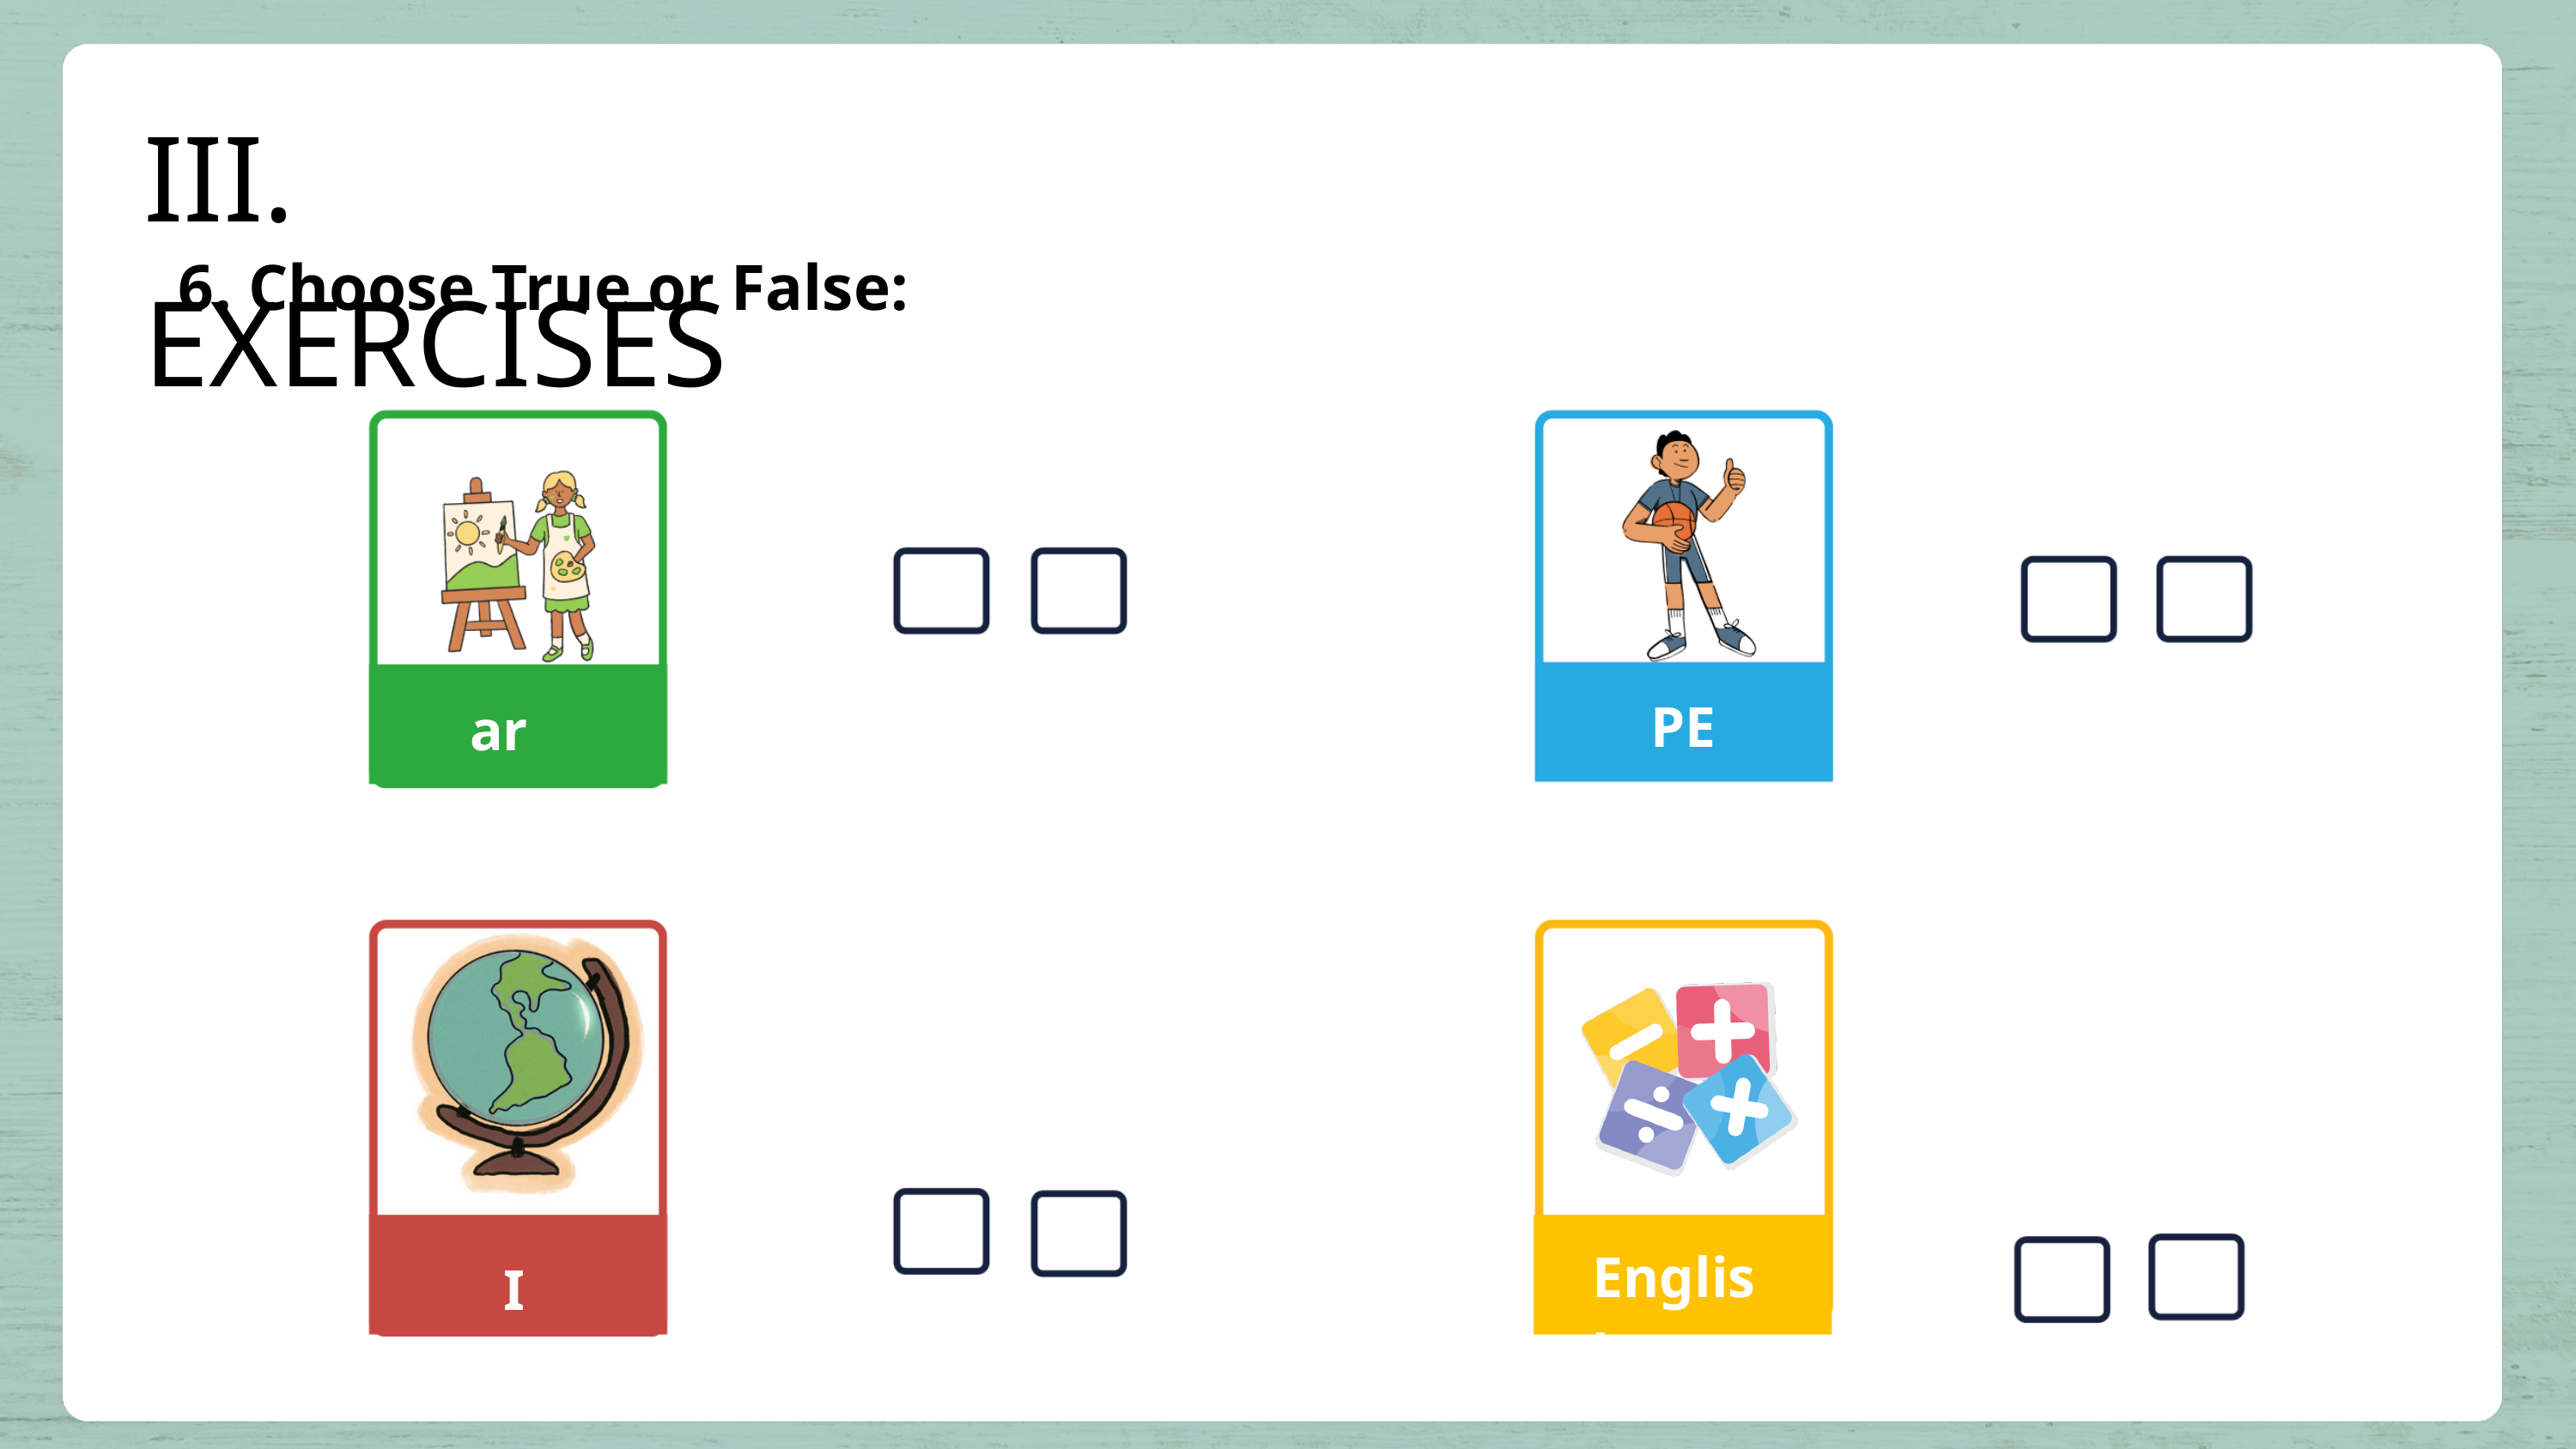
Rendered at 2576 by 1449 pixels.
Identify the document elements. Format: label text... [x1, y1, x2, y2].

text_box 6. Choose True or False: [889, 235, 975, 324]
text_box art [858, 430, 931, 571]
text_box PE [1650, 681, 1716, 758]
text_box [404, 926, 652, 1203]
text_box III. EXERCISES [143, 80, 889, 411]
text_box [0, 0, 2576, 1449]
text_box IT [503, 1244, 554, 1398]
text_box [53, 34, 2512, 1432]
text_box art [470, 684, 550, 840]
text_box English [1592, 1231, 1780, 1386]
text_box [1571, 973, 1807, 1185]
